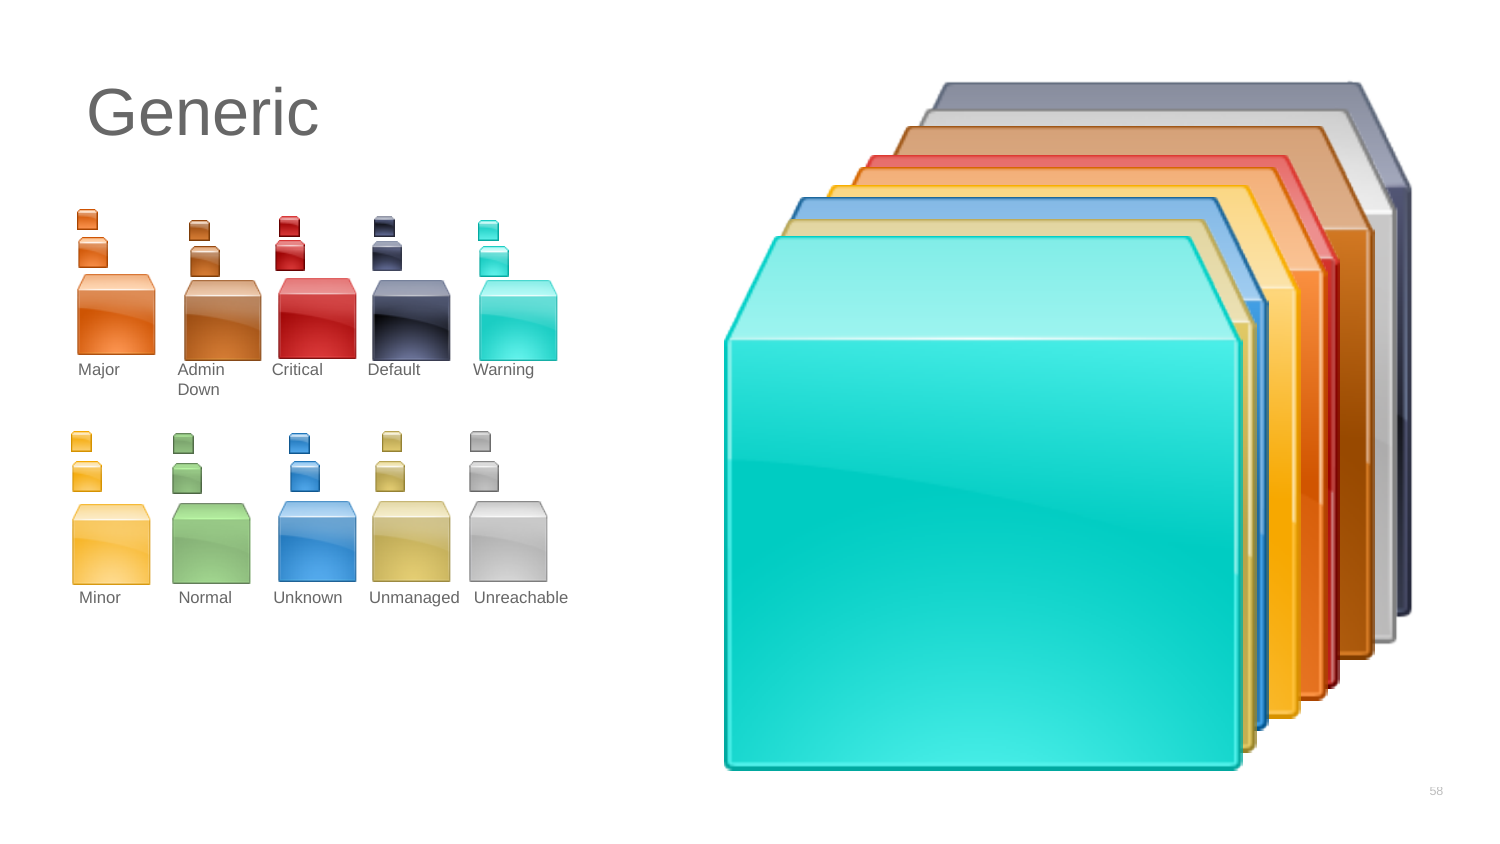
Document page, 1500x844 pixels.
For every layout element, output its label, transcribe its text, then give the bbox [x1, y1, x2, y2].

picture [182, 279, 264, 361]
picture [277, 277, 358, 359]
picture [371, 501, 453, 583]
picture [71, 461, 102, 493]
picture [289, 433, 310, 454]
picture [71, 504, 153, 585]
picture [477, 246, 509, 277]
picture [76, 208, 98, 230]
picture [468, 501, 549, 583]
picture [71, 431, 93, 453]
picture [470, 431, 491, 453]
picture [371, 240, 403, 272]
picture [467, 461, 499, 493]
picture [277, 501, 358, 583]
picture [373, 461, 405, 493]
picture [373, 216, 395, 238]
picture [279, 216, 300, 238]
picture [723, 55, 1448, 771]
picture [371, 279, 453, 361]
picture [189, 220, 210, 242]
picture [288, 461, 320, 493]
picture [478, 220, 499, 242]
picture [170, 503, 252, 584]
picture [273, 240, 305, 271]
picture [189, 246, 220, 277]
picture [76, 237, 108, 268]
picture [76, 274, 157, 355]
picture [478, 279, 559, 361]
title Generic [71, 55, 858, 176]
picture [173, 433, 194, 454]
picture [381, 431, 403, 453]
picture [170, 463, 202, 494]
